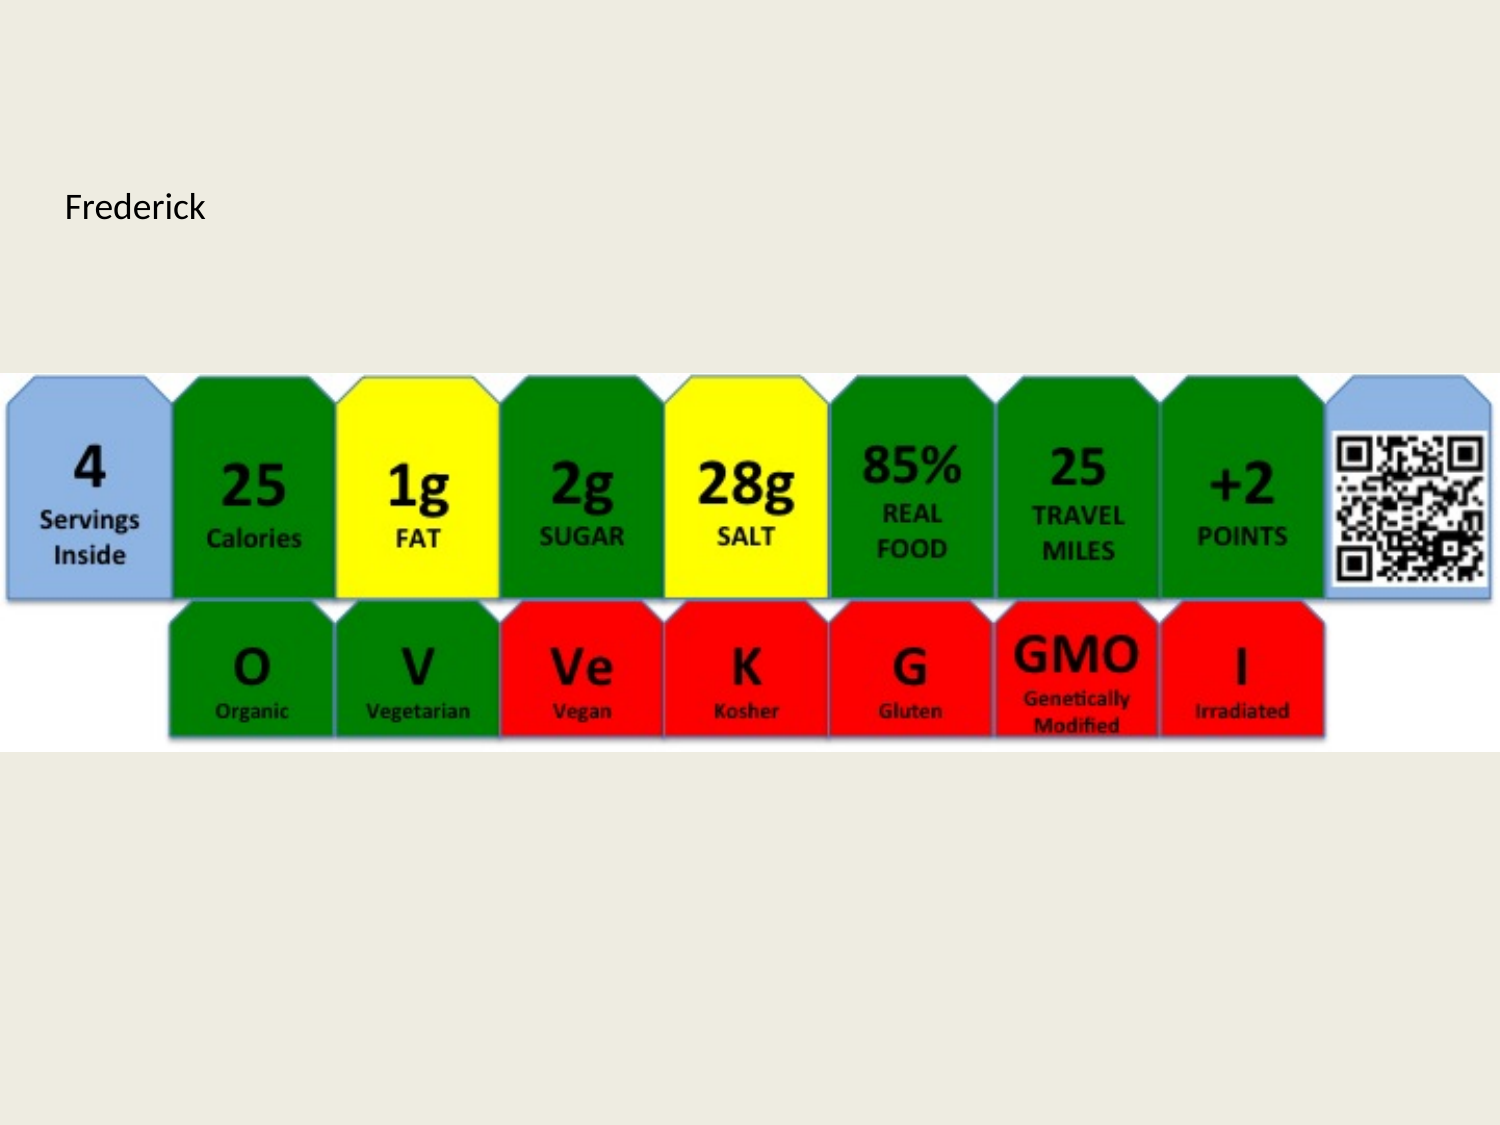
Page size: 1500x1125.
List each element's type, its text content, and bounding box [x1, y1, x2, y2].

text_box Frederick [50, 174, 400, 235]
picture [0, 372, 1500, 752]
